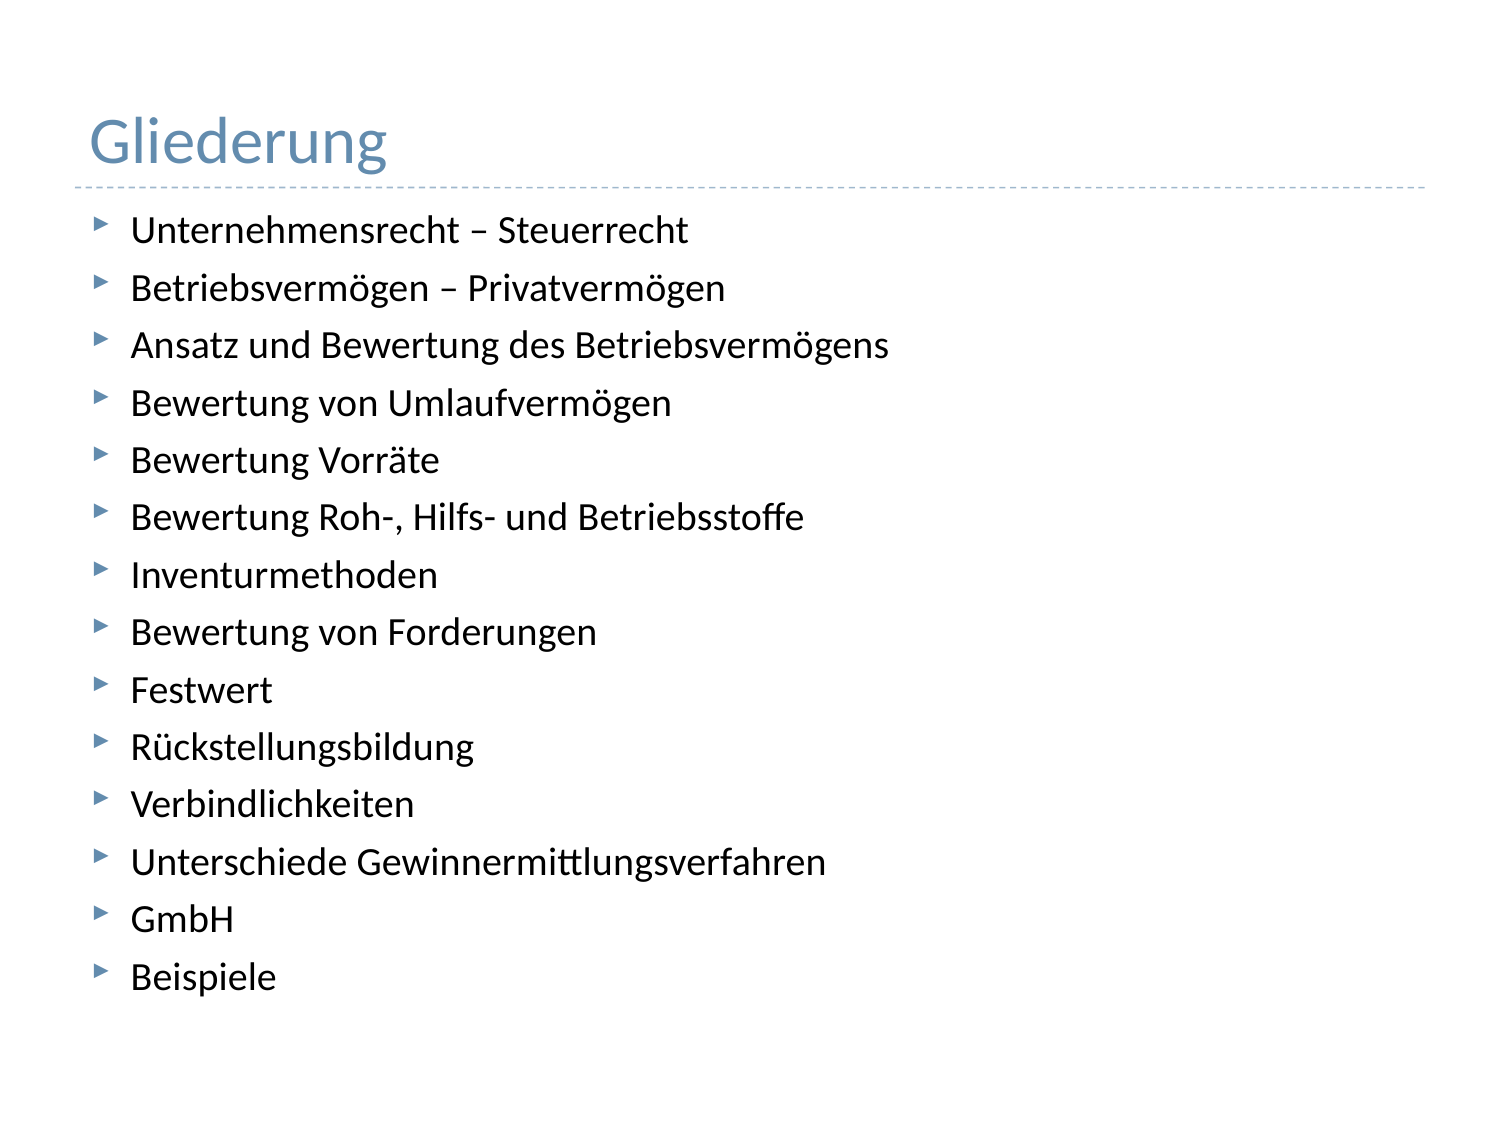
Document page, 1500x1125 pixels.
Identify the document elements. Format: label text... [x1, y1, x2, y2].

list Unternehmensrecht – Steuerrecht Betriebsvermögen – Privatvermögen Ansatz und Bewertung des Betriebsvermögens Bewertung von Umlaufvermögen Bewertung Vorräte Bewertung Roh-, Hilfs- und Betriebsstoffe Inventurmethoden Bewertung von Forderungen Festwert Rückstellungsbildung Verbindlichkeiten Unterschiede Gewinnermittlungsverfahren GmbH Beispiele [76, 196, 1427, 1007]
title Gliederung [75, 24, 1425, 185]
